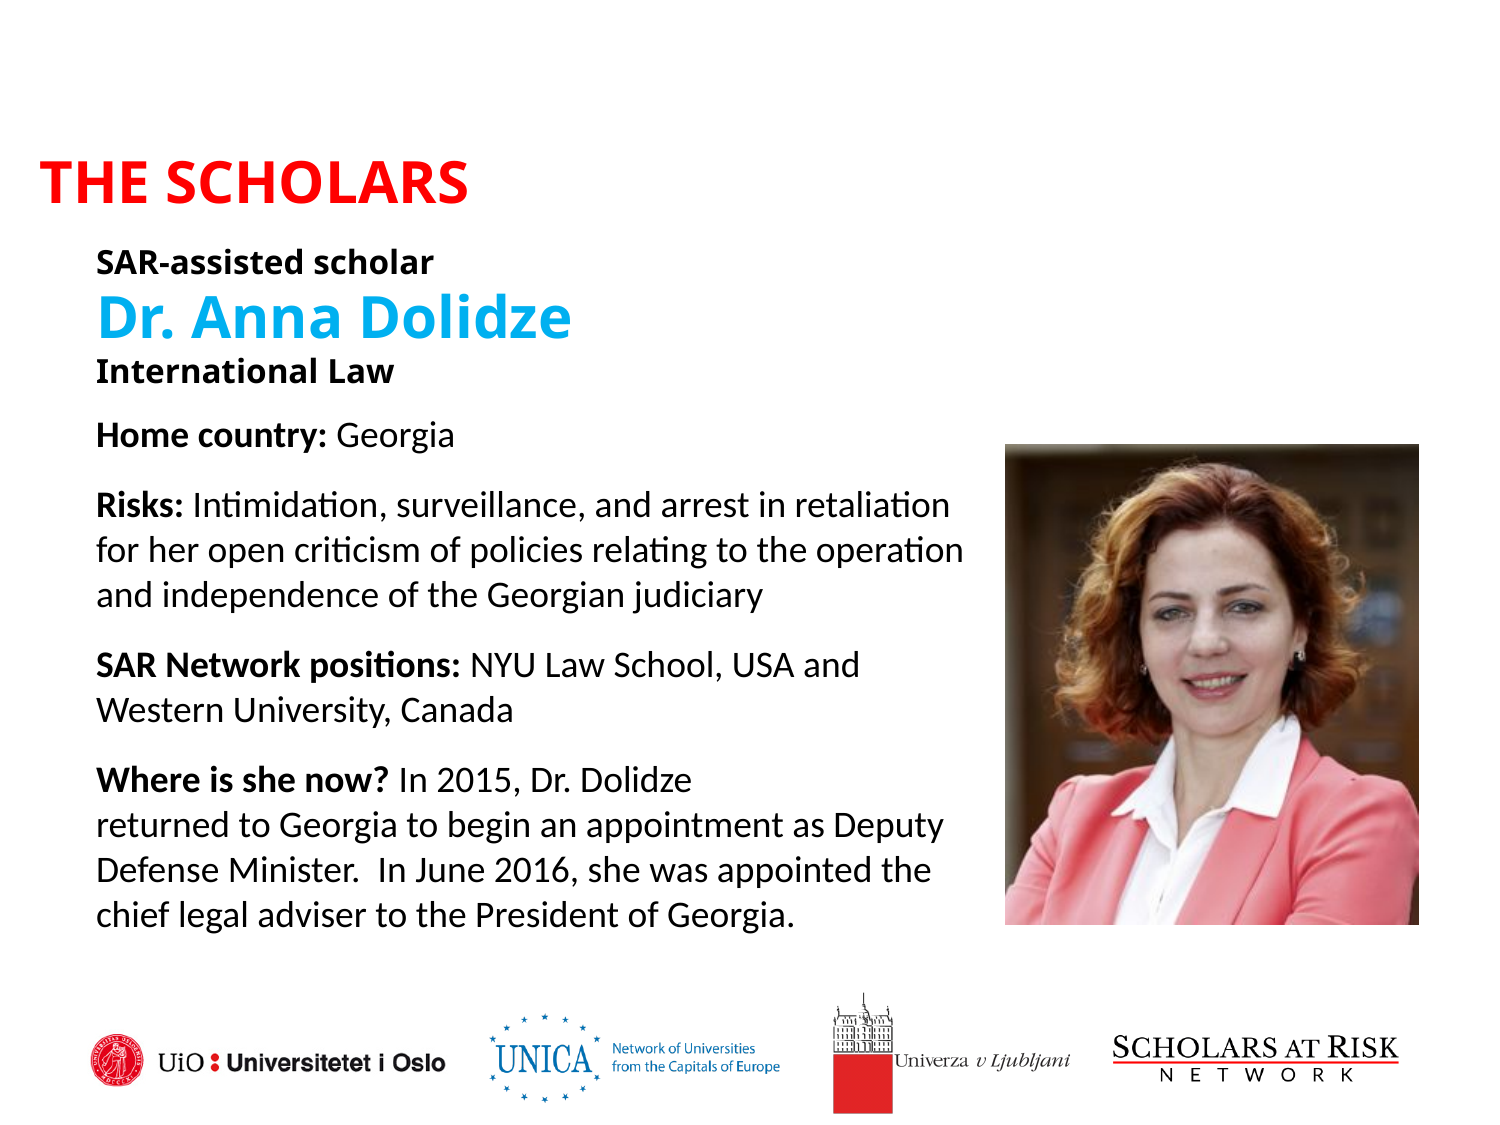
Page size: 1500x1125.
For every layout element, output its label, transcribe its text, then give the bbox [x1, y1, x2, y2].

text_box SAR-assisted scholar Dr. Anna Dolidze International Law [81, 233, 1132, 398]
picture [87, 1029, 454, 1088]
picture [1005, 444, 1419, 926]
text_box The Scholars [24, 138, 1075, 223]
picture [489, 1013, 780, 1103]
text_box Home country: Georgia Risks: Intimidation, surveillance, and arrest in retaliation for her open criticism of policies relating to the operation and independence of the Georgian judiciary SAR Network positions: NYU Law School, USA and Western University, Canada Where is she now? In 2015, Dr. Dolidze returned to Georgia to begin an appointment as Deputy Defense Minister. In June 2016, she was appointed the chief legal adviser to the President of Georgia. [81, 402, 1013, 943]
picture [1112, 1034, 1399, 1082]
picture [815, 984, 1077, 1125]
